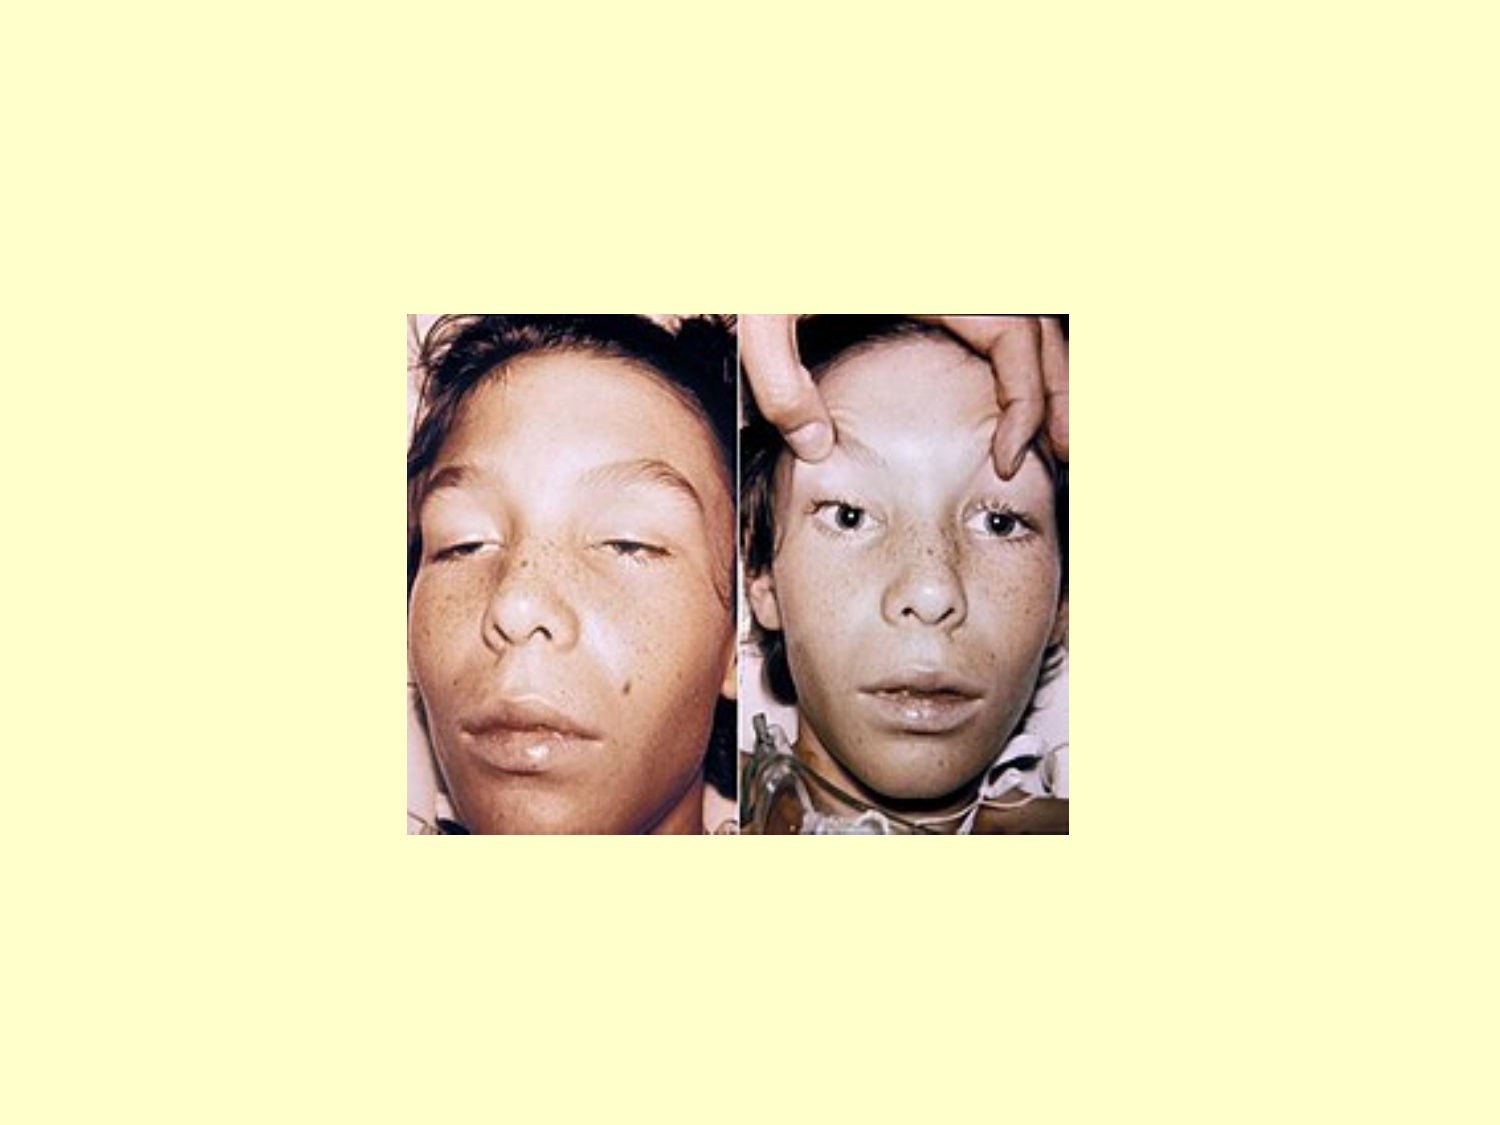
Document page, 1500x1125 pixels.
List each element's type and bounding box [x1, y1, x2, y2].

picture [407, 314, 1069, 835]
